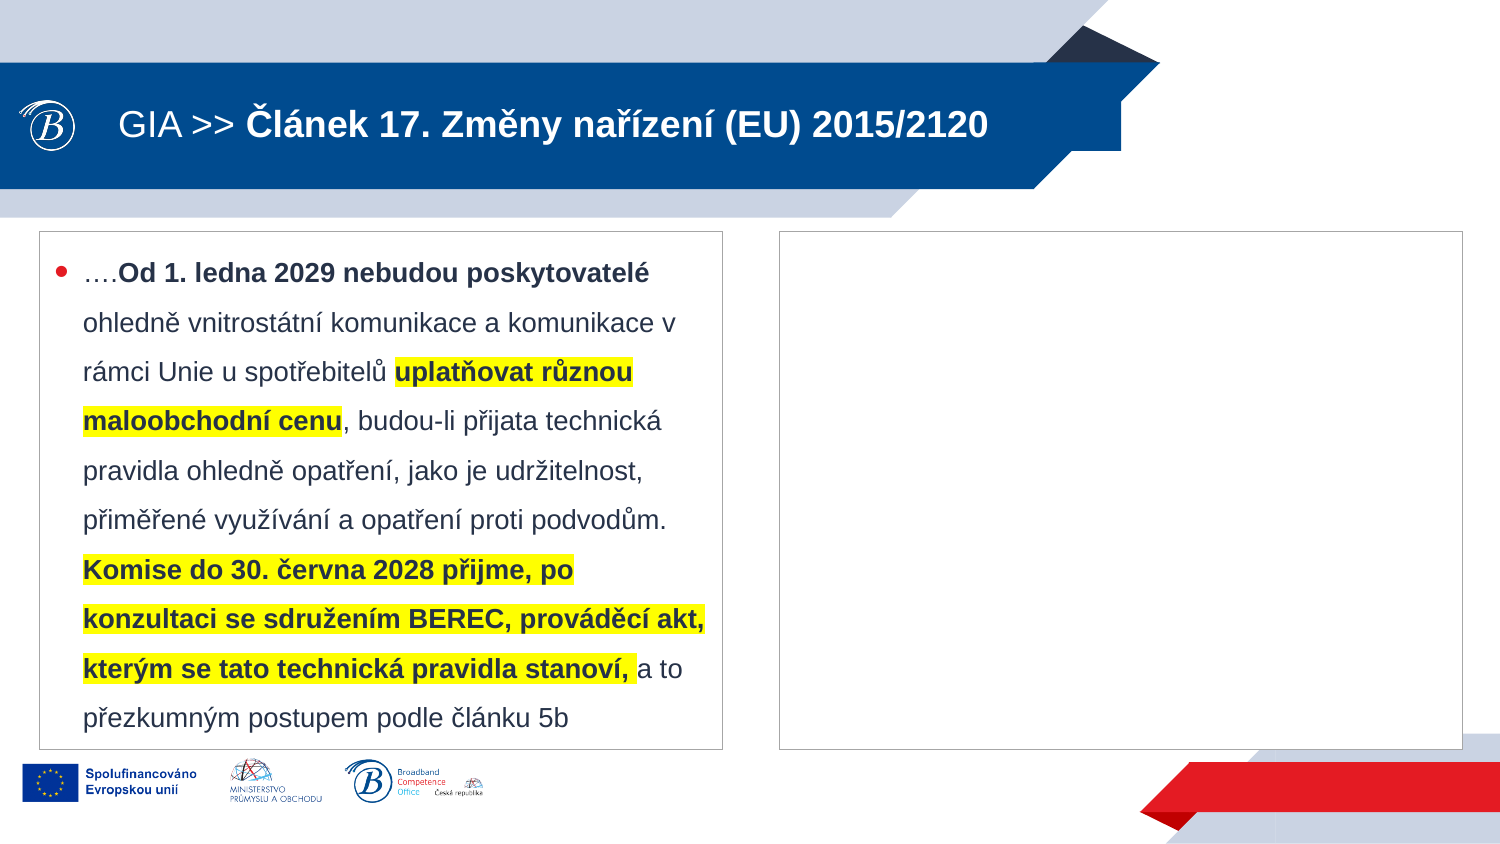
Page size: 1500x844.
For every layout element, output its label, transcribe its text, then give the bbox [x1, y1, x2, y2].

picture [19, 758, 483, 805]
picture [19, 100, 75, 151]
text_box [779, 231, 1463, 750]
title GIA >> Článek 17. Změny nařízení (EU) 2015/2120 [103, 62, 1280, 190]
text_box ….Od 1. ledna 2029 nebudou poskytovatelé ohledně vnitrostátní komunikace a komunikace v rámci Unie u spotřebitelů uplatňovat různou maloobchodní cenu, budou-li přijata technická pravidla ohledně opatření, jako je udržitelnost, přiměřené využívání a opatření proti podvodům. Komise do 30. června 2028 přijme, po konzultaci se sdružením BEREC, prováděcí akt, kterým se tato technická pravidla stanoví, a to přezkumným postupem podle článku 5b [39, 231, 723, 750]
